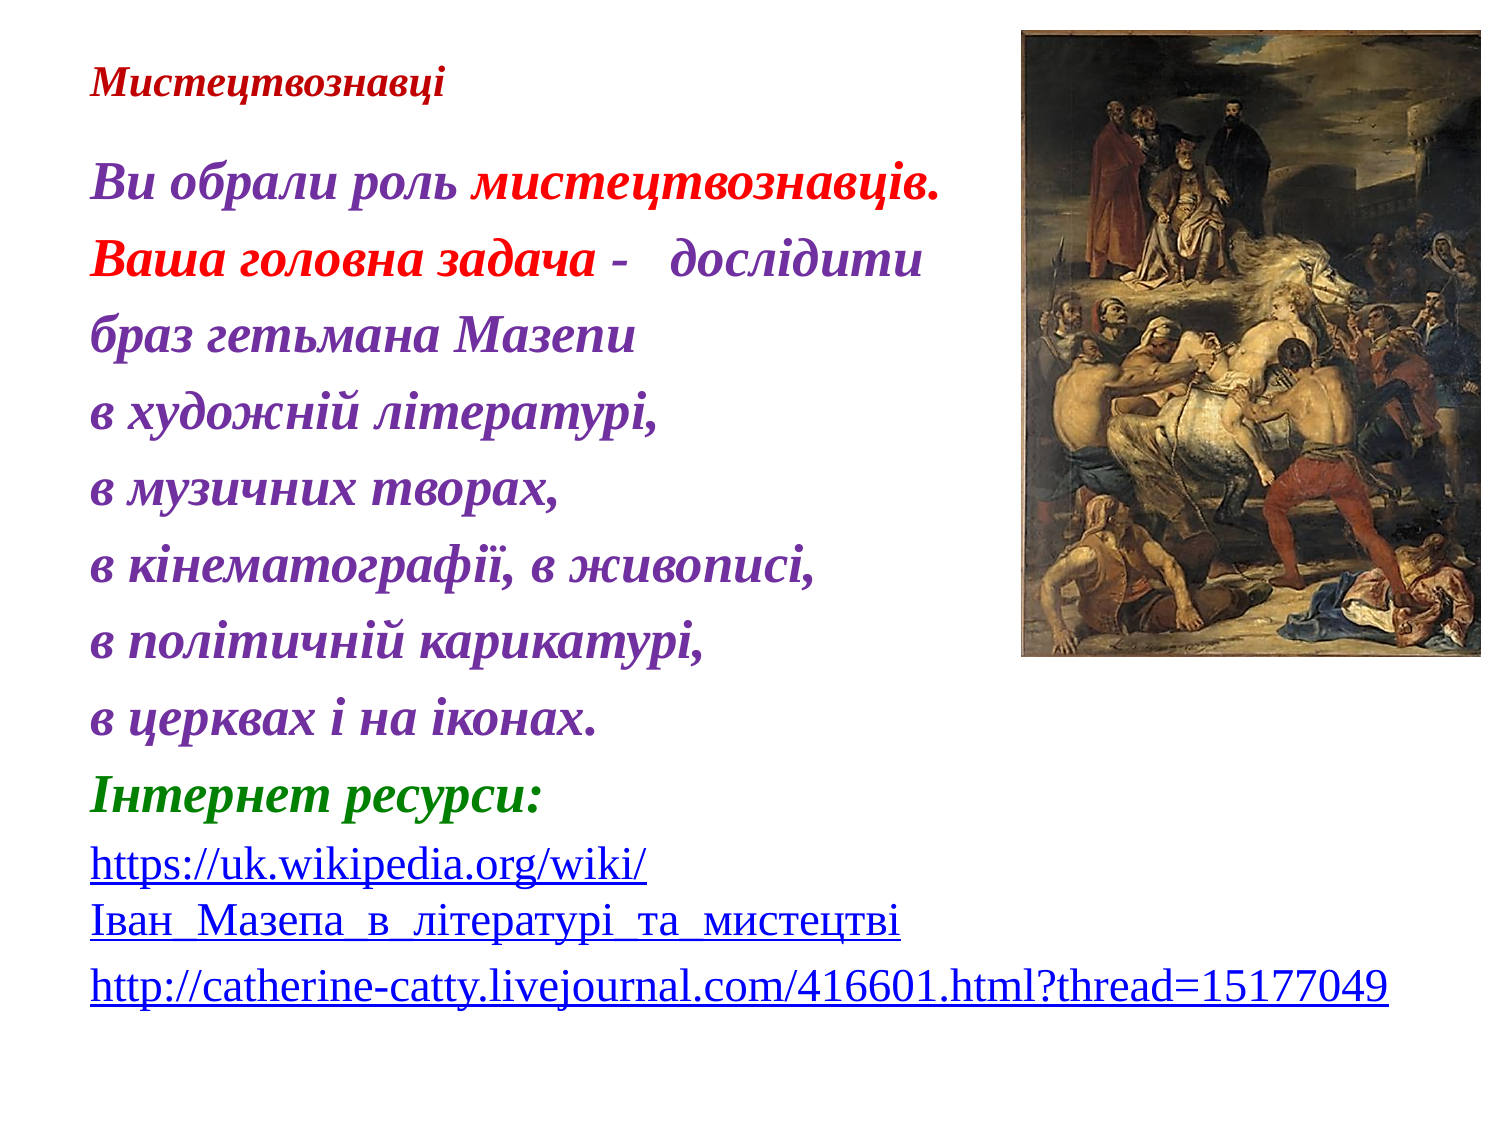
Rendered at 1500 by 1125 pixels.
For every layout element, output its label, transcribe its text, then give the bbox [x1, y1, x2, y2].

list Ви обрали роль мистецтвознавців. Ваша головна задача - дослідити браз гетьмана Мазепи в художній літературі, в музичних творах, в кінематографії, в живописі, в політичній карикатурі, в церквах і на іконах. Інтернет ресурси: https://uk.wikipedia.org/wiki/Іван_Мазепа_в_літературі_та_мистецтві http://catherine-catty.livejournal.com/416601.html?thread=15177049 [75, 137, 1412, 1071]
title Мистецтвознавці [75, 45, 1016, 114]
picture [1021, 30, 1481, 657]
